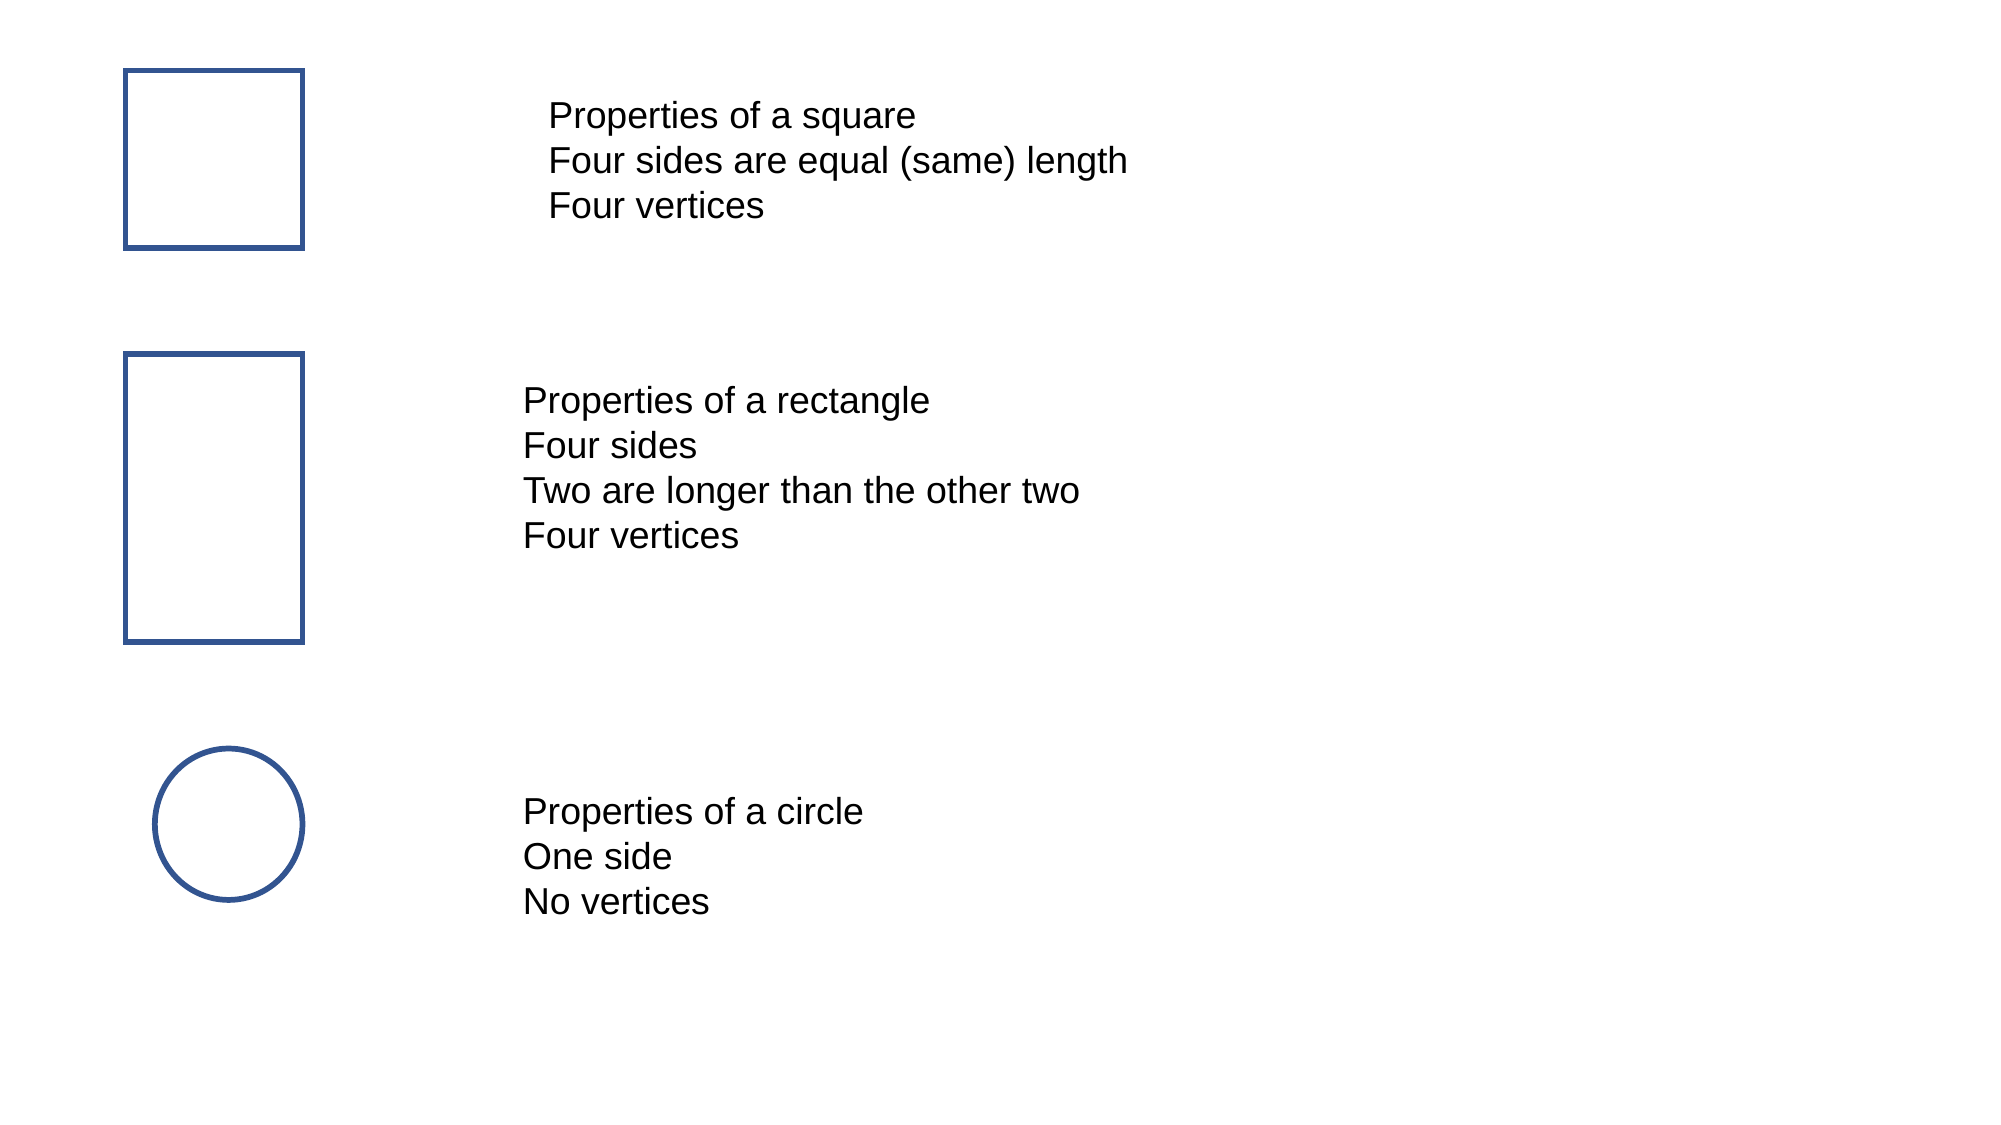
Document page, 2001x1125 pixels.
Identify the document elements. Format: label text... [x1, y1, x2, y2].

text_box [124, 70, 304, 249]
text_box Properties of a circle One side No vertices [508, 779, 1026, 930]
text_box Properties of a square Four sides are equal (same) length Four vertices [533, 83, 1518, 234]
text_box Properties of a rectangle Four sides Two are longer than the other two Four vertices [508, 368, 1492, 564]
text_box [153, 747, 304, 901]
text_box [124, 353, 304, 643]
